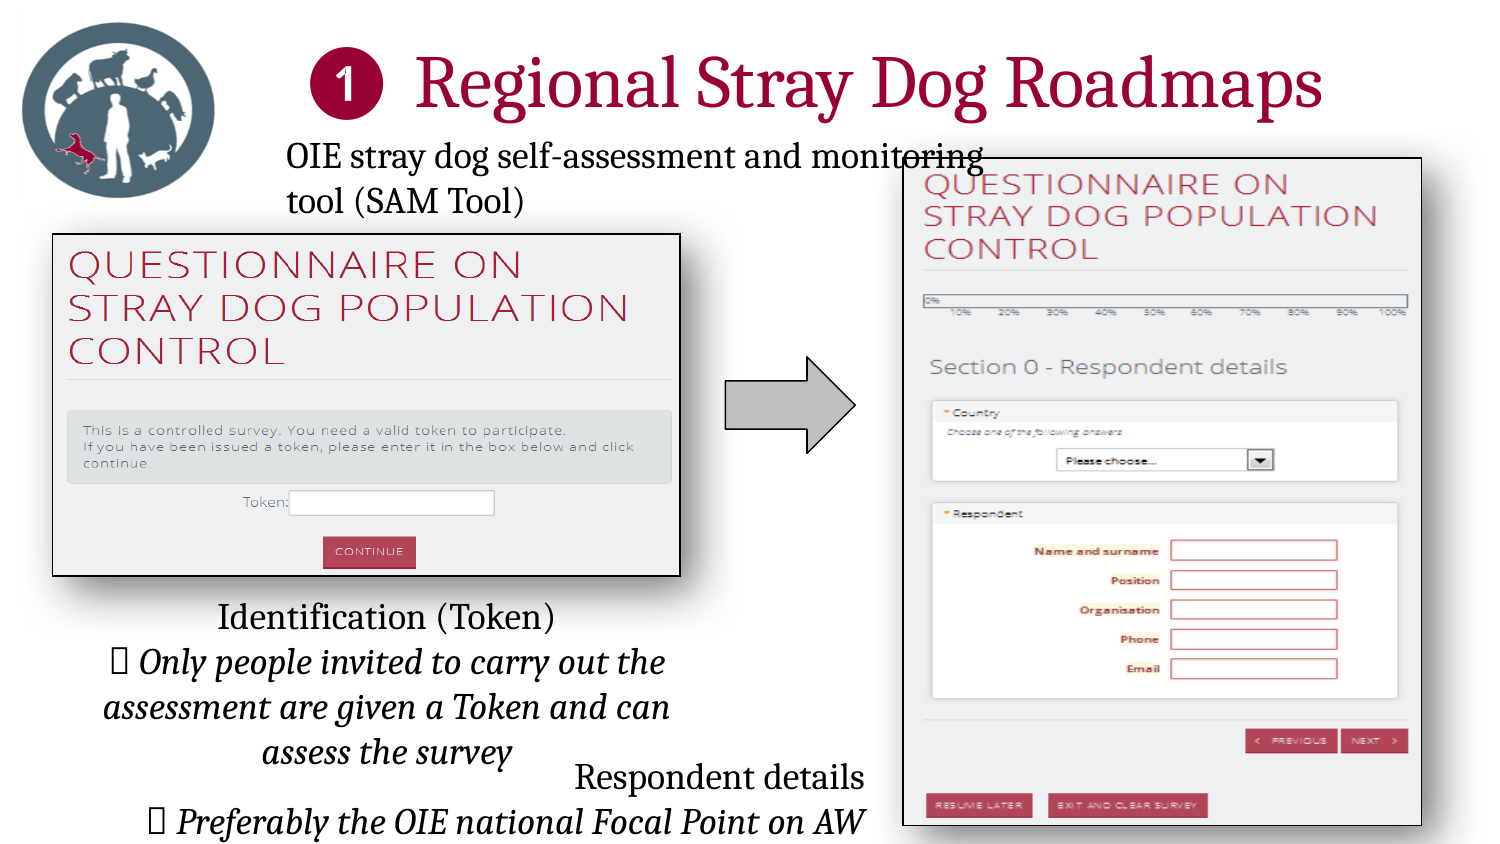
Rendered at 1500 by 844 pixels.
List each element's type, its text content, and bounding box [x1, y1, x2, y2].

picture [52, 234, 680, 576]
text_box Respondent details  Preferably the OIE national Focal Point on AW [76, 744, 880, 844]
text_box Identification (Token)  Only people invited to carry out the assessment are given a Token and can assess the survey [53, 584, 722, 779]
text_box OIE stray dog self-assessment and monitoring tool (SAM Tool) [271, 141, 1022, 229]
picture [17, 14, 219, 204]
picture [903, 158, 1421, 825]
text_box [723, 354, 858, 456]
text_box ❶ Regional Stray Dog Roadmaps [222, 15, 1483, 141]
